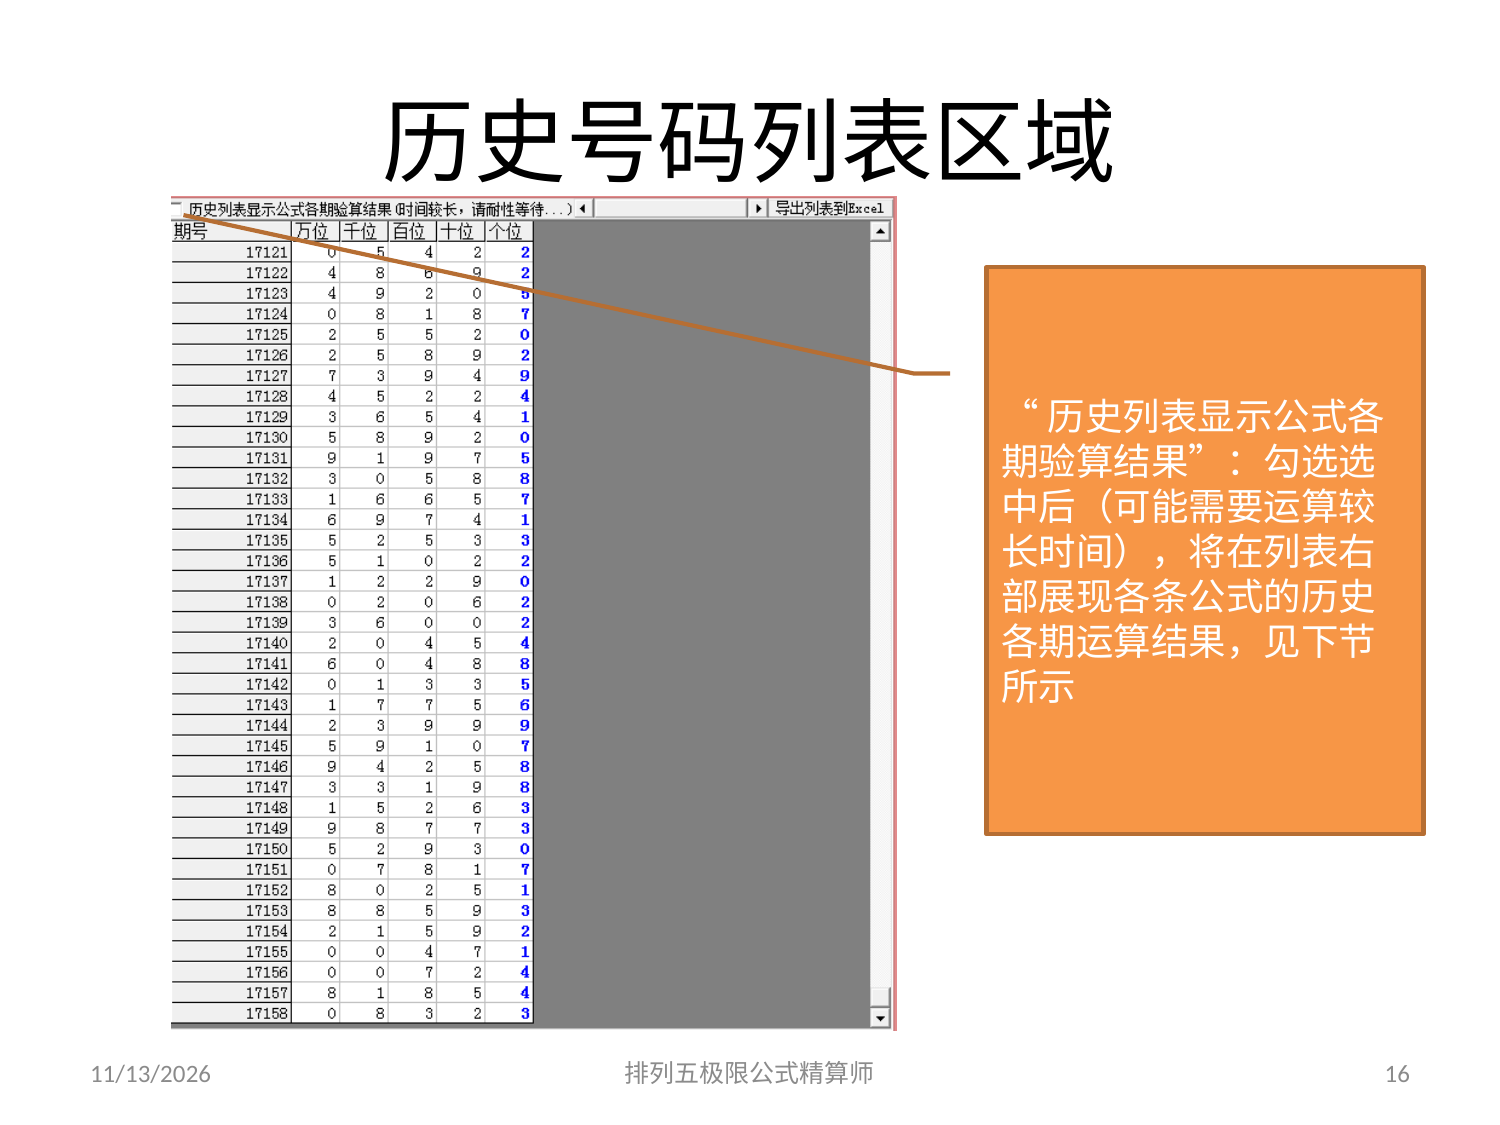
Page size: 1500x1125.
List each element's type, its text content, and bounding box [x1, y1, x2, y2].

picture [170, 195, 897, 1031]
title 历史号码列表区域 [75, 45, 1425, 233]
footer 排列五极限公式精算师 [512, 1042, 988, 1103]
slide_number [75, 1042, 425, 1103]
text_box “历史列表显示公式各期验算结果”：勾选选中后（可能需要运算较长时间），将在列表右部展现各条公式的历史各期运算结果，见下节所示 [984, 265, 1426, 836]
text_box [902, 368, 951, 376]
slide_number 16 [1074, 1042, 1425, 1103]
